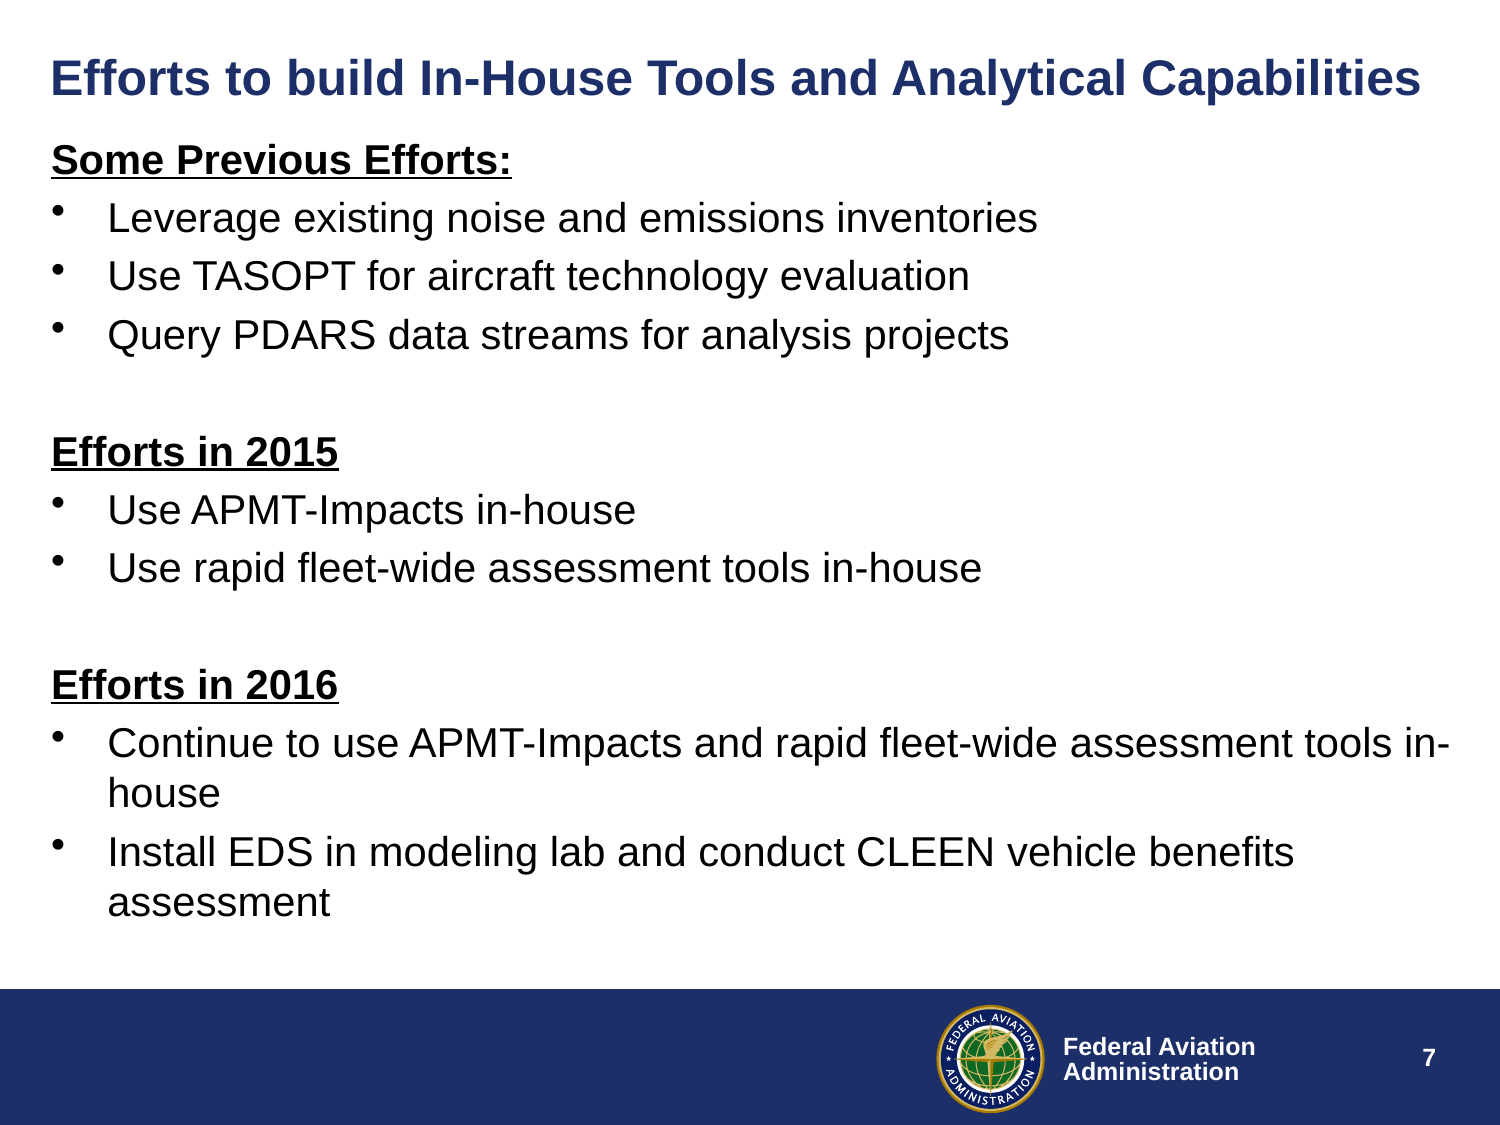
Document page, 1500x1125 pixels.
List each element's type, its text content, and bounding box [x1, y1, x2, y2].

list Some Previous Efforts: Leverage existing noise and emissions inventories Use TASOPT for aircraft technology evaluation Query PDARS data streams for analysis projects Efforts in 2015 Use APMT-Impacts in-house Use rapid fleet-wide assessment tools in-house Efforts in 2016 Continue to use APMT-Impacts and rapid fleet-wide assessment tools in-house Install EDS in modeling lab and conduct CLEEN vehicle benefits assessment [36, 125, 1476, 951]
title Efforts to build In-House Tools and Analytical Capabilities [34, 24, 1482, 125]
text_box 7 [1138, 1034, 1451, 1110]
